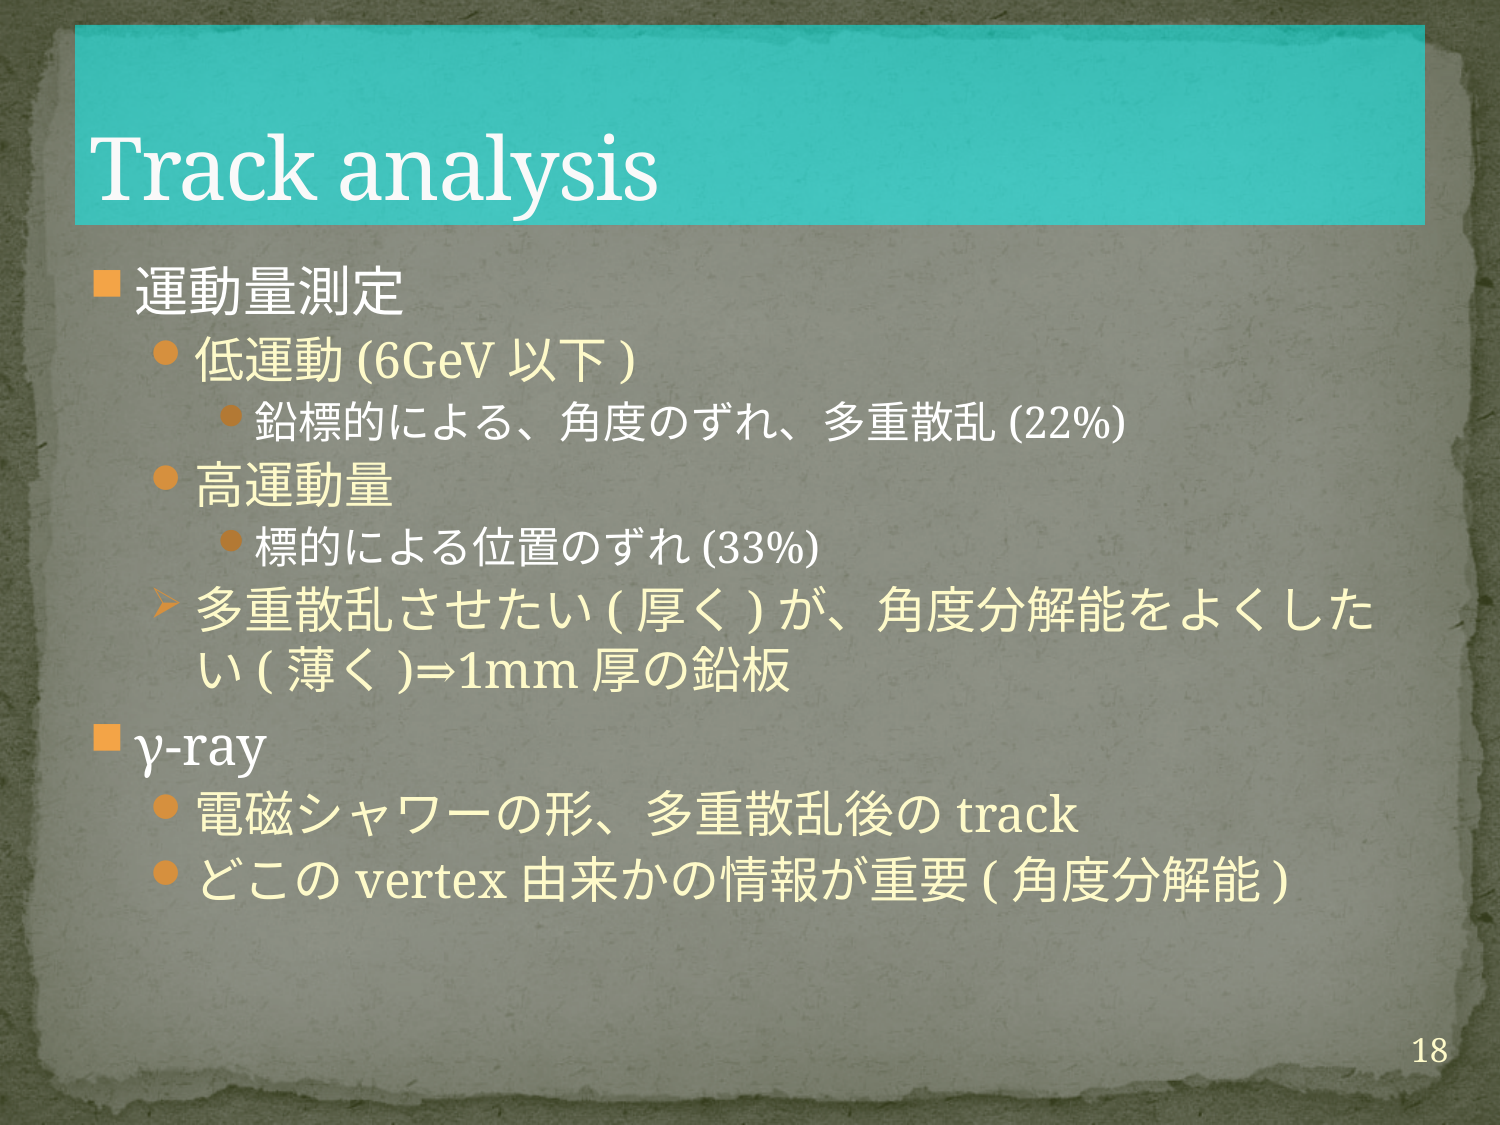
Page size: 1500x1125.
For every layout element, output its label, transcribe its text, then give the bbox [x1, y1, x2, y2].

title Track analysis [74, 24, 1425, 225]
slide_number 18 [1379, 1014, 1480, 1089]
list 運動量測定 低運動(6GeV以下) 鉛標的による、角度のずれ、多重散乱(22%) 高運動量 標的による位置のずれ(33%) 多重散乱させたい(厚く)が、角度分解能をよくしたい(薄く)⇒1mm厚の鉛板 γ-ray 電磁シャワーの形、多重散乱後のtrack どこのvertex由来かの情報が重要(角度分解能) [75, 249, 1425, 1000]
